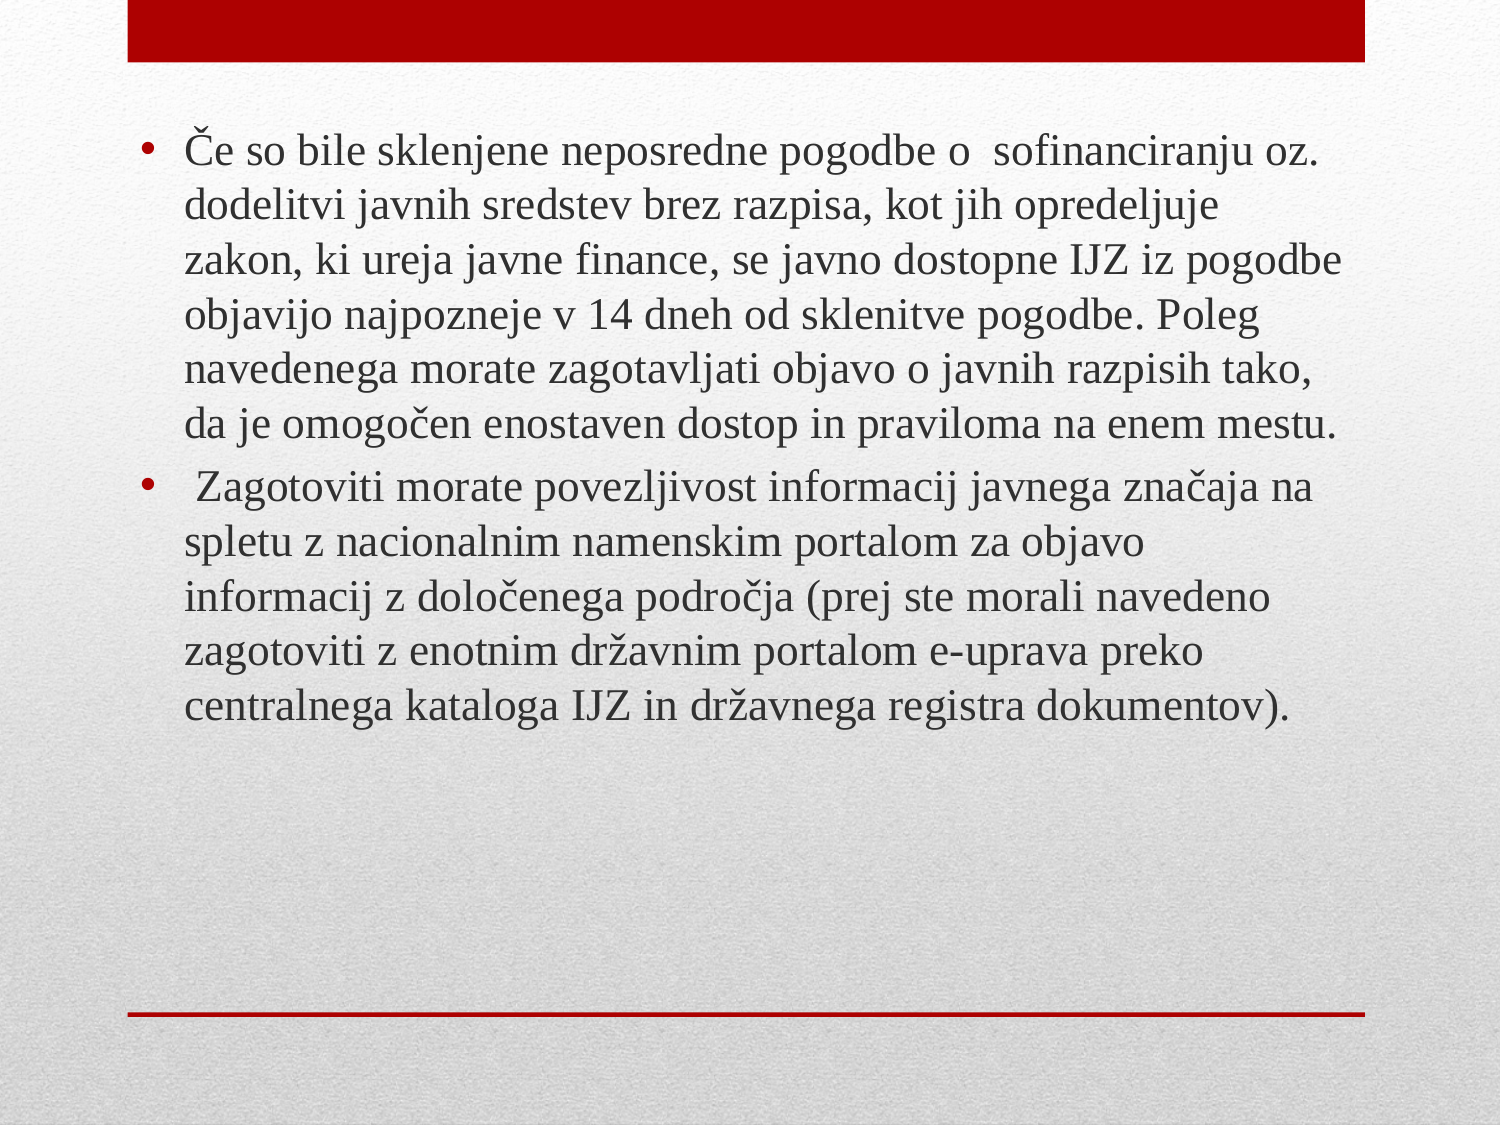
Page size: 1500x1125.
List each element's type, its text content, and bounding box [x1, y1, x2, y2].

list Če so bile sklenjene neposredne pogodbe o sofinanciranju oz. dodelitvi javnih sredstev brez razpisa, kot jih opredeljuje zakon, ki ureja javne finance, se javno dostopne IJZ iz pogodbe objavijo najpozneje v 14 dneh od sklenitve pogodbe. Poleg navedenega morate zagotavljati objavo o javnih razpisih tako, da je omogočen enostaven dostop in praviloma na enem mestu. Zagotoviti morate povezljivost informacij javnega značaja na spletu z nacionalnim namenskim portalom za objavo informacij z določenega področja (prej ste morali navedeno zagotoviti z enotnim državnim portalom e-uprava preko centralnega kataloga IJZ in državnega registra dokumentov). [125, 112, 1363, 750]
